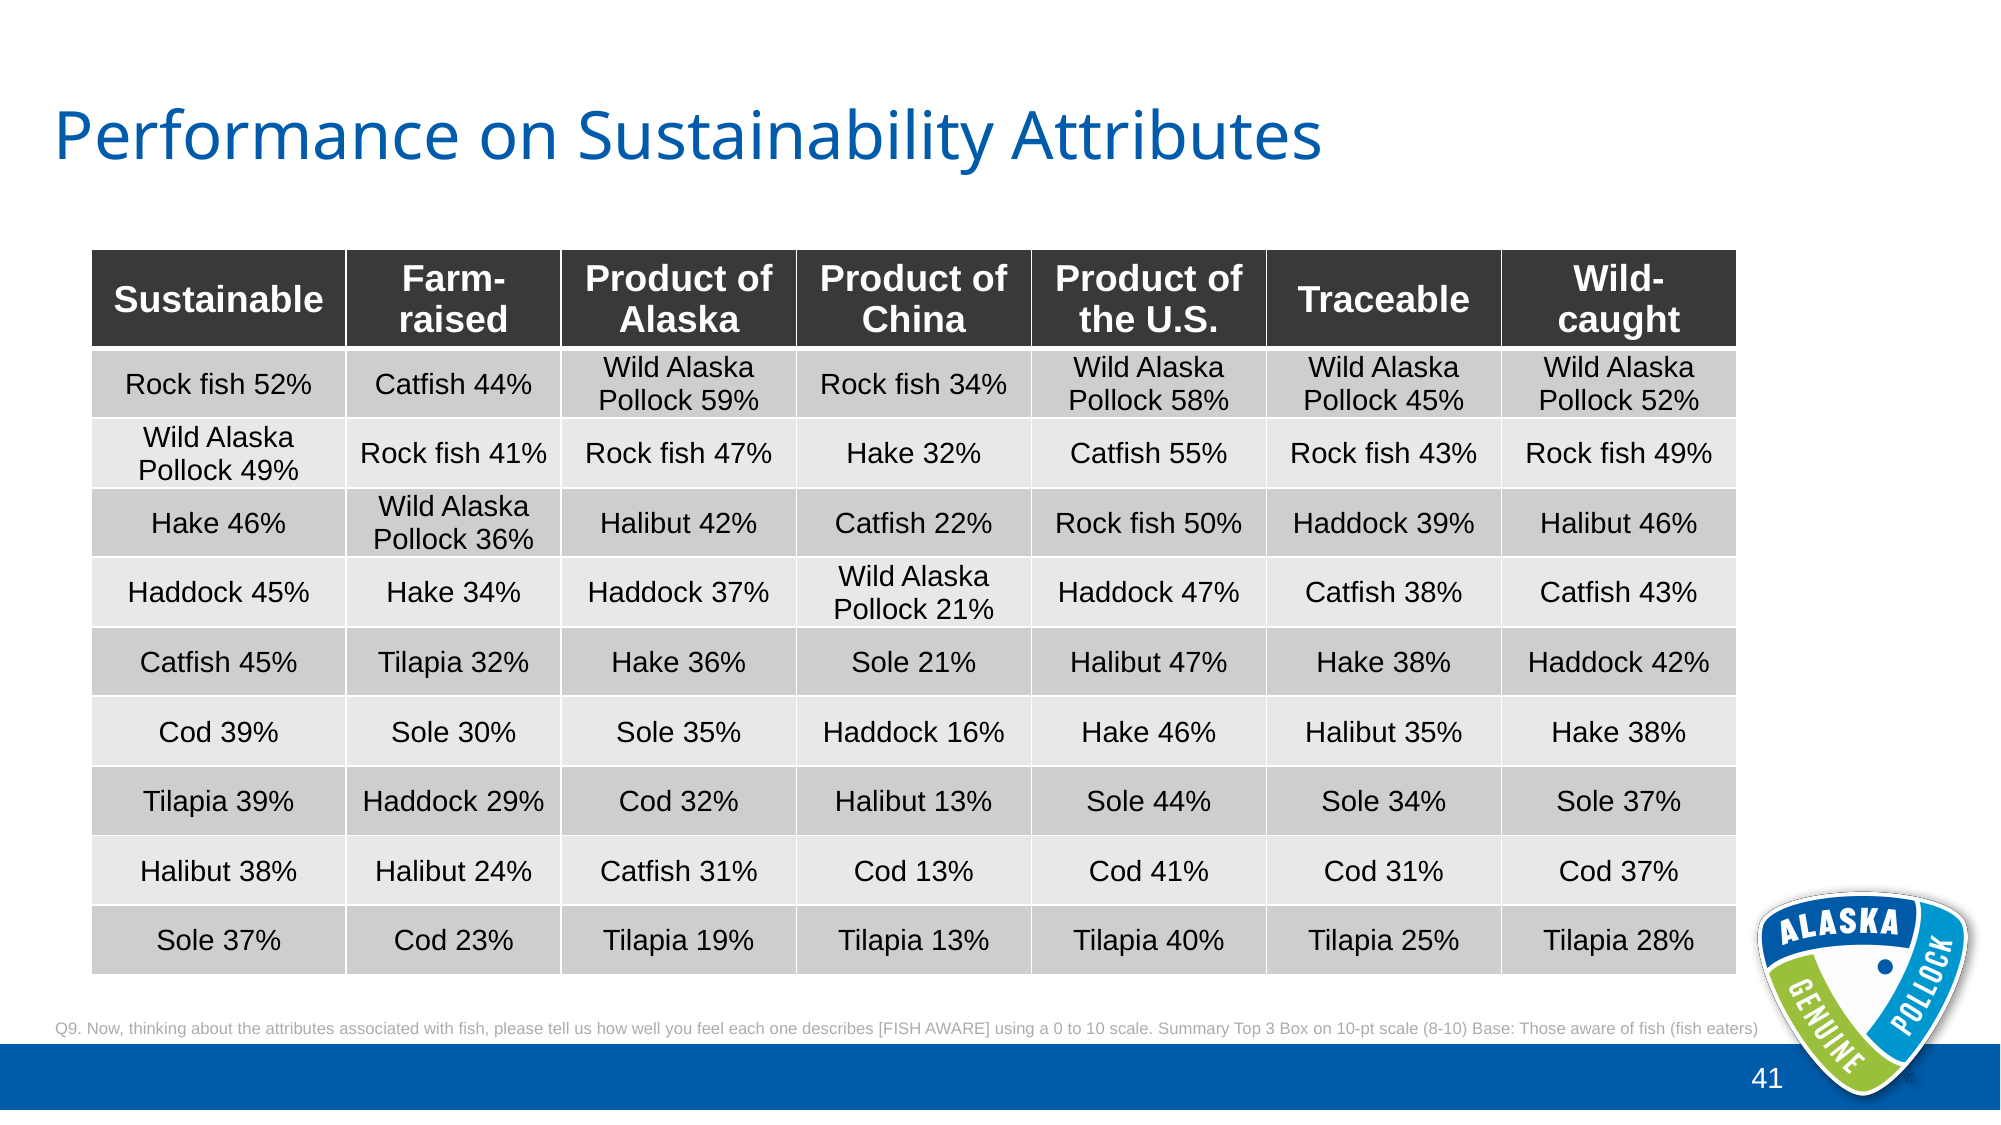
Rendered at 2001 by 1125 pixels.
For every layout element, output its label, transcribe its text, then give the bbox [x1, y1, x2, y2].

table_header Product of the U.S. [1032, 250, 1266, 346]
table_cell Cod 39% [92, 697, 345, 765]
table_cell Wild Alaska Pollock 36% [347, 489, 560, 556]
table_cell Rock fish 41% [347, 419, 560, 487]
text_box Q9. Now, thinking about the attributes associated with fish, please tell us how well you feel each one describes [FISH AWARE] using a 0 to 10 scale. Summary Top 3 Box on 10-pt scale (8-10) Base: Those aware of fish (fish eaters) [40, 1010, 1787, 1046]
table_cell Catfish 45% [92, 628, 345, 695]
table_cell Halibut 46% [1502, 489, 1736, 556]
table_cell Halibut 47% [1032, 628, 1266, 695]
table_cell Sole 37% [92, 906, 345, 974]
table_header Traceable [1267, 250, 1501, 346]
slide_number 41 [1687, 1052, 1848, 1113]
table_cell Catfish 44% [347, 351, 560, 417]
table_cell Tilapia 19% [562, 906, 796, 974]
table_header Sustainable [92, 250, 345, 346]
table_cell Halibut 42% [562, 489, 796, 556]
table_cell Wild Alaska Pollock 21% [797, 558, 1031, 626]
table_cell Rock fish 34% [797, 351, 1031, 417]
table_cell Haddock 42% [1502, 628, 1736, 695]
title Performance on Sustainability Attributes [39, 20, 1744, 184]
table_cell Halibut 35% [1267, 697, 1501, 765]
table_cell Tilapia 32% [347, 628, 560, 695]
table_header Product of China [797, 250, 1031, 346]
table_cell Wild Alaska Pollock 59% [562, 351, 796, 417]
table_cell Sole 37% [1502, 767, 1736, 835]
table_cell Haddock 45% [92, 558, 345, 626]
table_cell Haddock 29% [347, 767, 560, 835]
table_cell Rock fish 52% [92, 351, 345, 417]
table_cell Sole 35% [562, 697, 796, 765]
table_cell Halibut 38% [92, 836, 345, 904]
table_cell Cod 37% [1502, 836, 1736, 904]
table_cell Hake 38% [1502, 697, 1736, 765]
table_cell Catfish 55% [1032, 419, 1266, 487]
table_cell Tilapia 28% [1502, 906, 1736, 974]
table_cell Halibut 24% [347, 836, 560, 904]
table_cell Cod 23% [347, 906, 560, 974]
table_header Product of Alaska [562, 250, 796, 346]
table_cell Hake 36% [562, 628, 796, 695]
table_cell Cod 31% [1267, 836, 1501, 904]
table_cell Wild Alaska Pollock 52% [1502, 351, 1736, 417]
table_cell Sole 21% [797, 628, 1031, 695]
table_cell Catfish 22% [797, 489, 1031, 556]
table_cell Wild Alaska Pollock 45% [1267, 351, 1501, 417]
table_cell Sole 30% [347, 697, 560, 765]
table_cell Haddock 39% [1267, 489, 1501, 556]
table_cell Hake 46% [92, 489, 345, 556]
table_cell Sole 34% [1267, 767, 1501, 835]
table_cell Tilapia 40% [1032, 906, 1266, 974]
table_header Farm-raised [347, 250, 560, 346]
table_cell Rock fish 43% [1267, 419, 1501, 487]
table_cell Rock fish 50% [1032, 489, 1266, 556]
table_header Wild-caught [1502, 250, 1736, 346]
table_cell Tilapia 25% [1267, 906, 1501, 974]
table_cell Hake 46% [1032, 697, 1266, 765]
table_cell Hake 32% [797, 419, 1031, 487]
table_cell Catfish 31% [562, 836, 796, 904]
table_cell Sole 44% [1032, 767, 1266, 835]
table_cell Haddock 16% [797, 697, 1031, 765]
table_cell Wild Alaska Pollock 49% [92, 419, 345, 487]
table_cell Rock fish 49% [1502, 419, 1736, 487]
table_cell Wild Alaska Pollock 58% [1032, 351, 1266, 417]
table_cell Hake 38% [1267, 628, 1501, 695]
table_cell Haddock 47% [1032, 558, 1266, 626]
table_cell Tilapia 13% [797, 906, 1031, 974]
table_cell Halibut 13% [797, 767, 1031, 835]
table_cell Rock fish 47% [562, 419, 796, 487]
table_cell Catfish 38% [1267, 558, 1501, 626]
table_cell Cod 32% [562, 767, 796, 835]
table_cell Tilapia 39% [92, 767, 345, 835]
table_cell Haddock 37% [562, 558, 796, 626]
table_cell Cod 41% [1032, 836, 1266, 904]
table_cell Cod 13% [797, 836, 1031, 904]
table_cell Hake 34% [347, 558, 560, 626]
table_cell Catfish 43% [1502, 558, 1736, 626]
picture [1753, 885, 1972, 1103]
